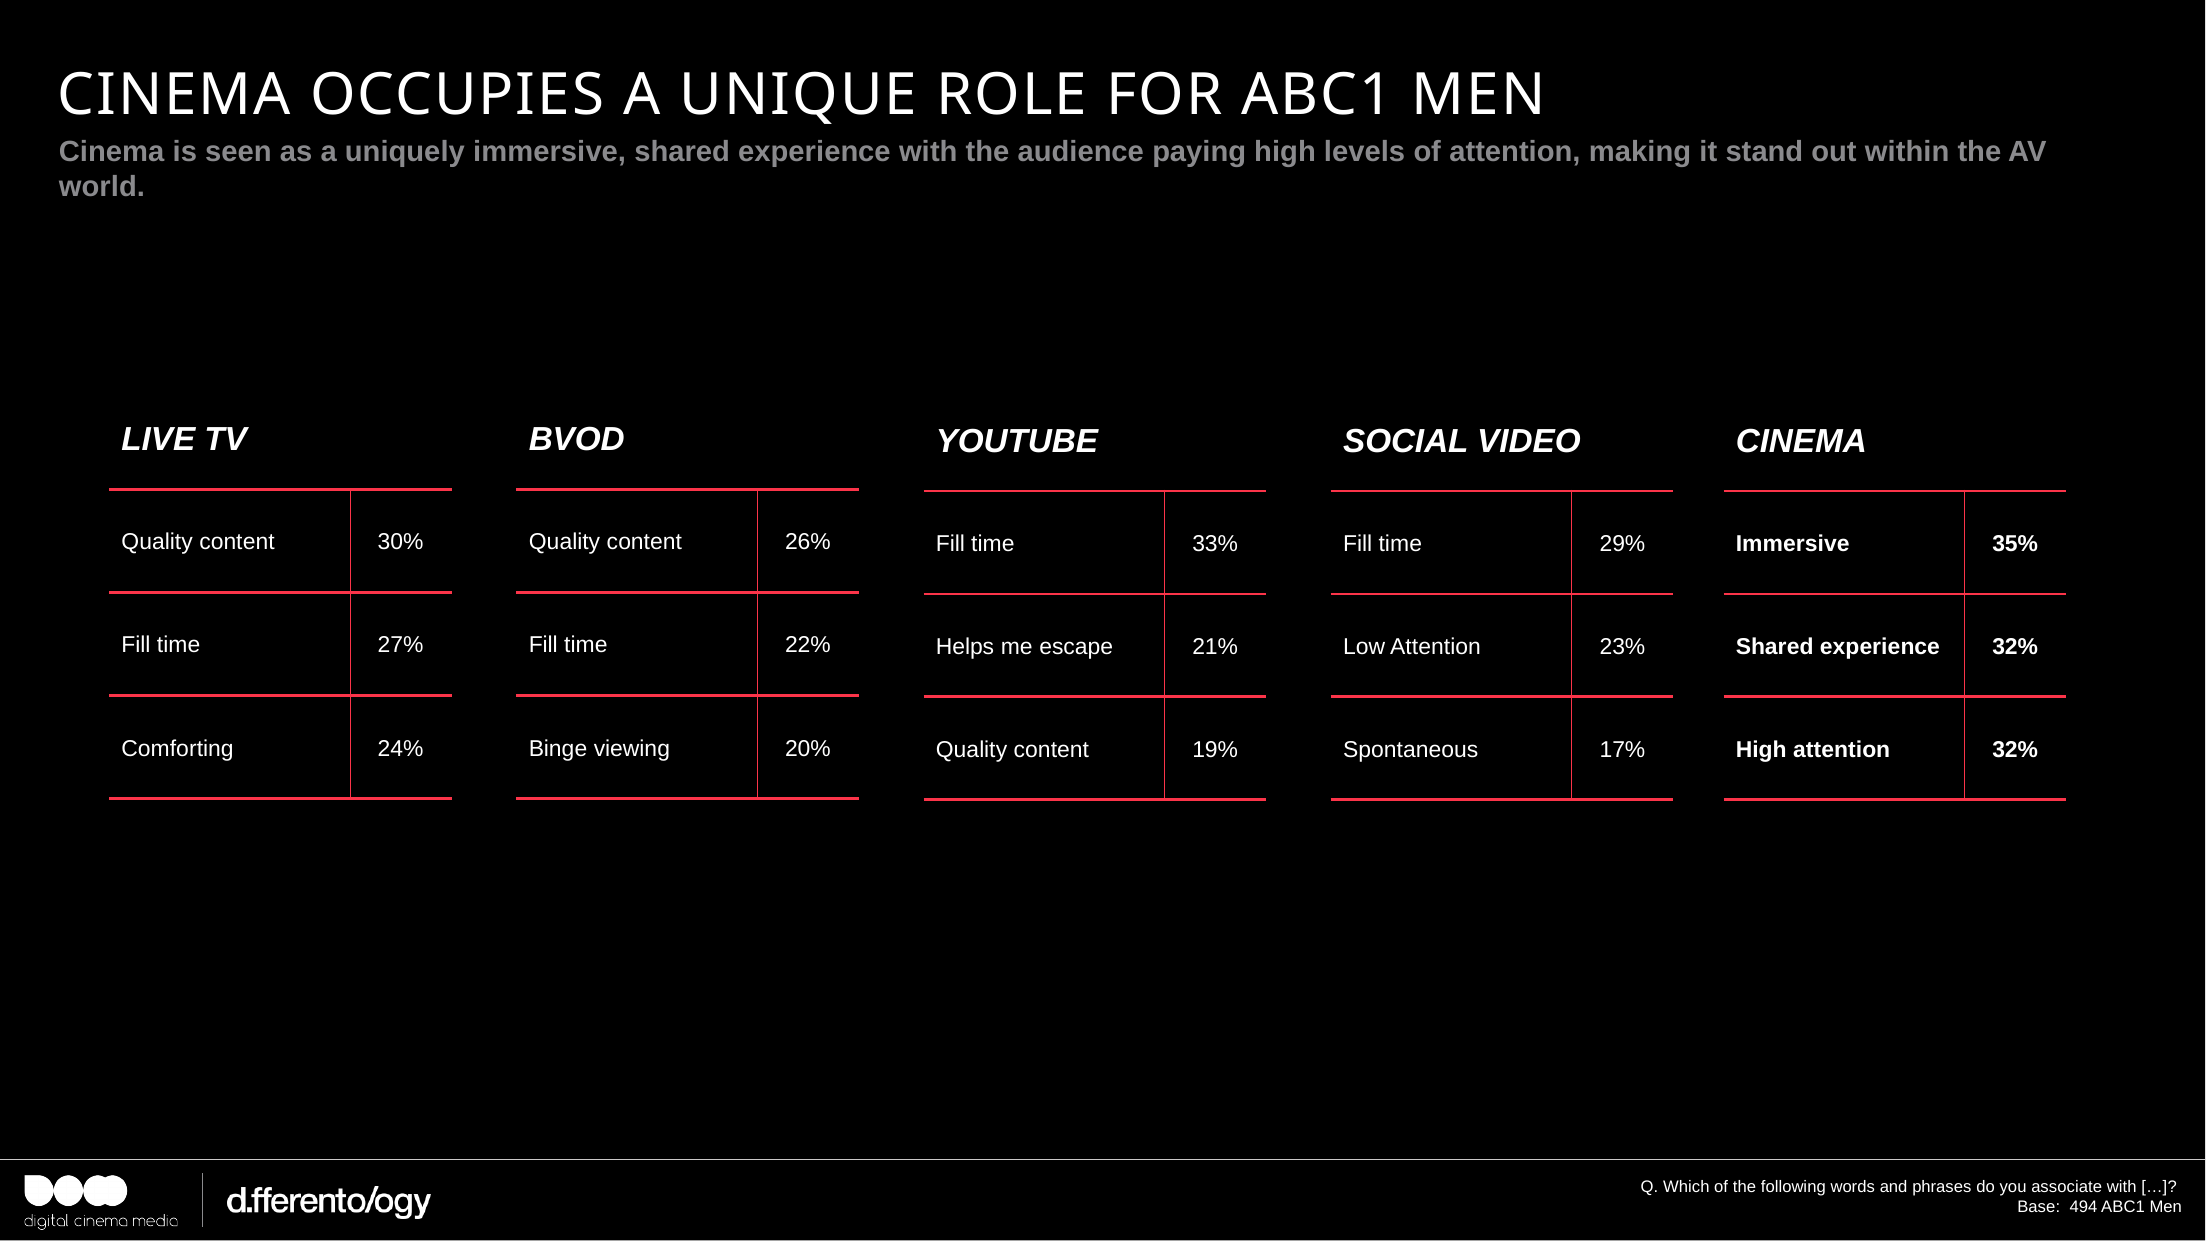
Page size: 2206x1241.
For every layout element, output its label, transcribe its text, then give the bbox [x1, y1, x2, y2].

table_cell 20% [758, 697, 859, 797]
table_cell Quality content [109, 491, 350, 591]
table_cell Fill time [1331, 492, 1571, 593]
table_cell High attention [1724, 698, 1964, 798]
table_cell Immersive [1724, 492, 1964, 593]
table_cell 17% [1572, 698, 1673, 798]
table_cell Fill time [516, 594, 757, 694]
table_cell 27% [351, 594, 452, 694]
text_box Q. Which of the following words and phrases do you associate with […]? Base: 494 ABC1 Men [908, 1176, 2183, 1217]
table_header YOUTUBE [924, 388, 1266, 490]
title CINEMA OCCUPIES A UNIQUE ROLE FOR ABC1 MEN [57, 57, 2094, 126]
table_cell Spontaneous [1331, 698, 1571, 798]
table_cell 24% [351, 697, 452, 797]
table_cell 19% [1165, 698, 1266, 798]
table_cell Quality content [924, 698, 1164, 798]
table_cell 35% [1965, 492, 2066, 593]
table_cell Low Attention [1331, 595, 1571, 695]
list Cinema is seen as a uniquely immersive, shared experience with the audience paying high levels of attention, making it stand out within the AV world. [44, 125, 2083, 197]
table_cell 32% [1965, 595, 2066, 695]
table_cell 33% [1165, 492, 1266, 593]
table_header CINEMA [1724, 388, 2066, 490]
table_cell 29% [1572, 492, 1673, 593]
table_header LIVE TV [109, 387, 452, 488]
table_cell Binge viewing [516, 697, 757, 797]
table_cell 22% [758, 594, 859, 694]
table_header BVOD [516, 387, 859, 488]
table_cell 30% [351, 491, 452, 591]
table_cell Fill time [924, 492, 1164, 593]
table_cell 26% [758, 491, 859, 591]
table_cell 23% [1572, 595, 1673, 695]
picture [227, 1186, 431, 1219]
table_cell 21% [1165, 595, 1266, 695]
table_cell Shared experience [1724, 595, 1964, 695]
table_cell Fill time [109, 594, 350, 694]
table_cell Comforting [109, 697, 350, 797]
table_header SOCIAL VIDEO [1331, 388, 1673, 490]
table_cell 32% [1965, 698, 2066, 798]
table_cell Helps me escape [924, 595, 1164, 695]
table_cell Quality content [516, 491, 757, 591]
